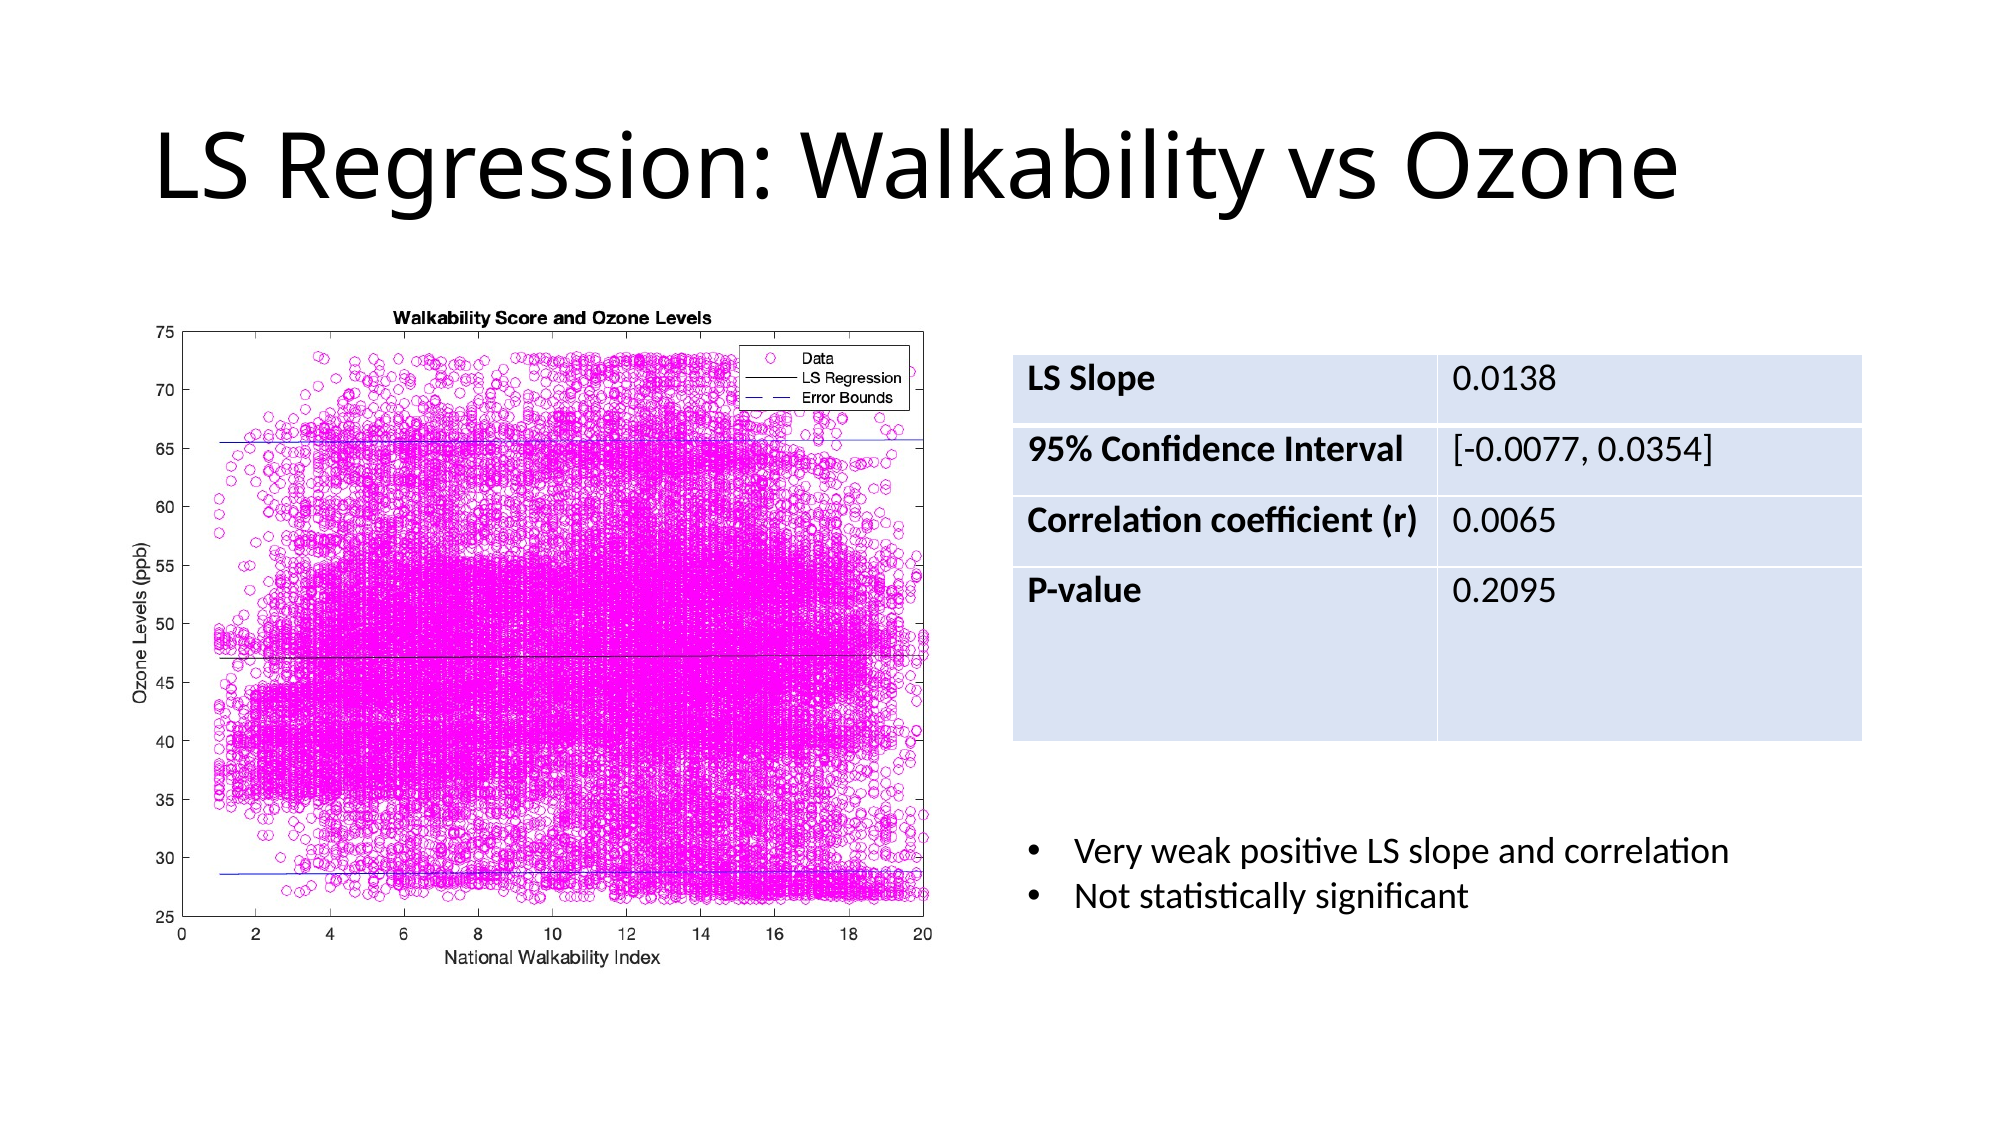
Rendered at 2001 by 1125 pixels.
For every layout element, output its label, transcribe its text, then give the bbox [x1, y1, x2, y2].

table_cell P-value [1013, 568, 1437, 741]
table_header LS Slope [1013, 355, 1437, 423]
table_header 0.0138 [1438, 355, 1862, 423]
table_cell 0.0065 [1438, 497, 1862, 566]
table_cell 95% Confidence Interval [1013, 428, 1437, 495]
title LS Regression: Walkability vs Ozone [137, 59, 1863, 278]
table_cell 0.2095 [1438, 568, 1862, 741]
table_cell [-0.0077, 0.0354] [1438, 428, 1862, 495]
text_box Very weak positive LS slope and correlation Not statistically significant [1013, 819, 1863, 969]
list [57, 277, 1013, 994]
table_cell Correlation coefficient (r) [1013, 497, 1437, 566]
